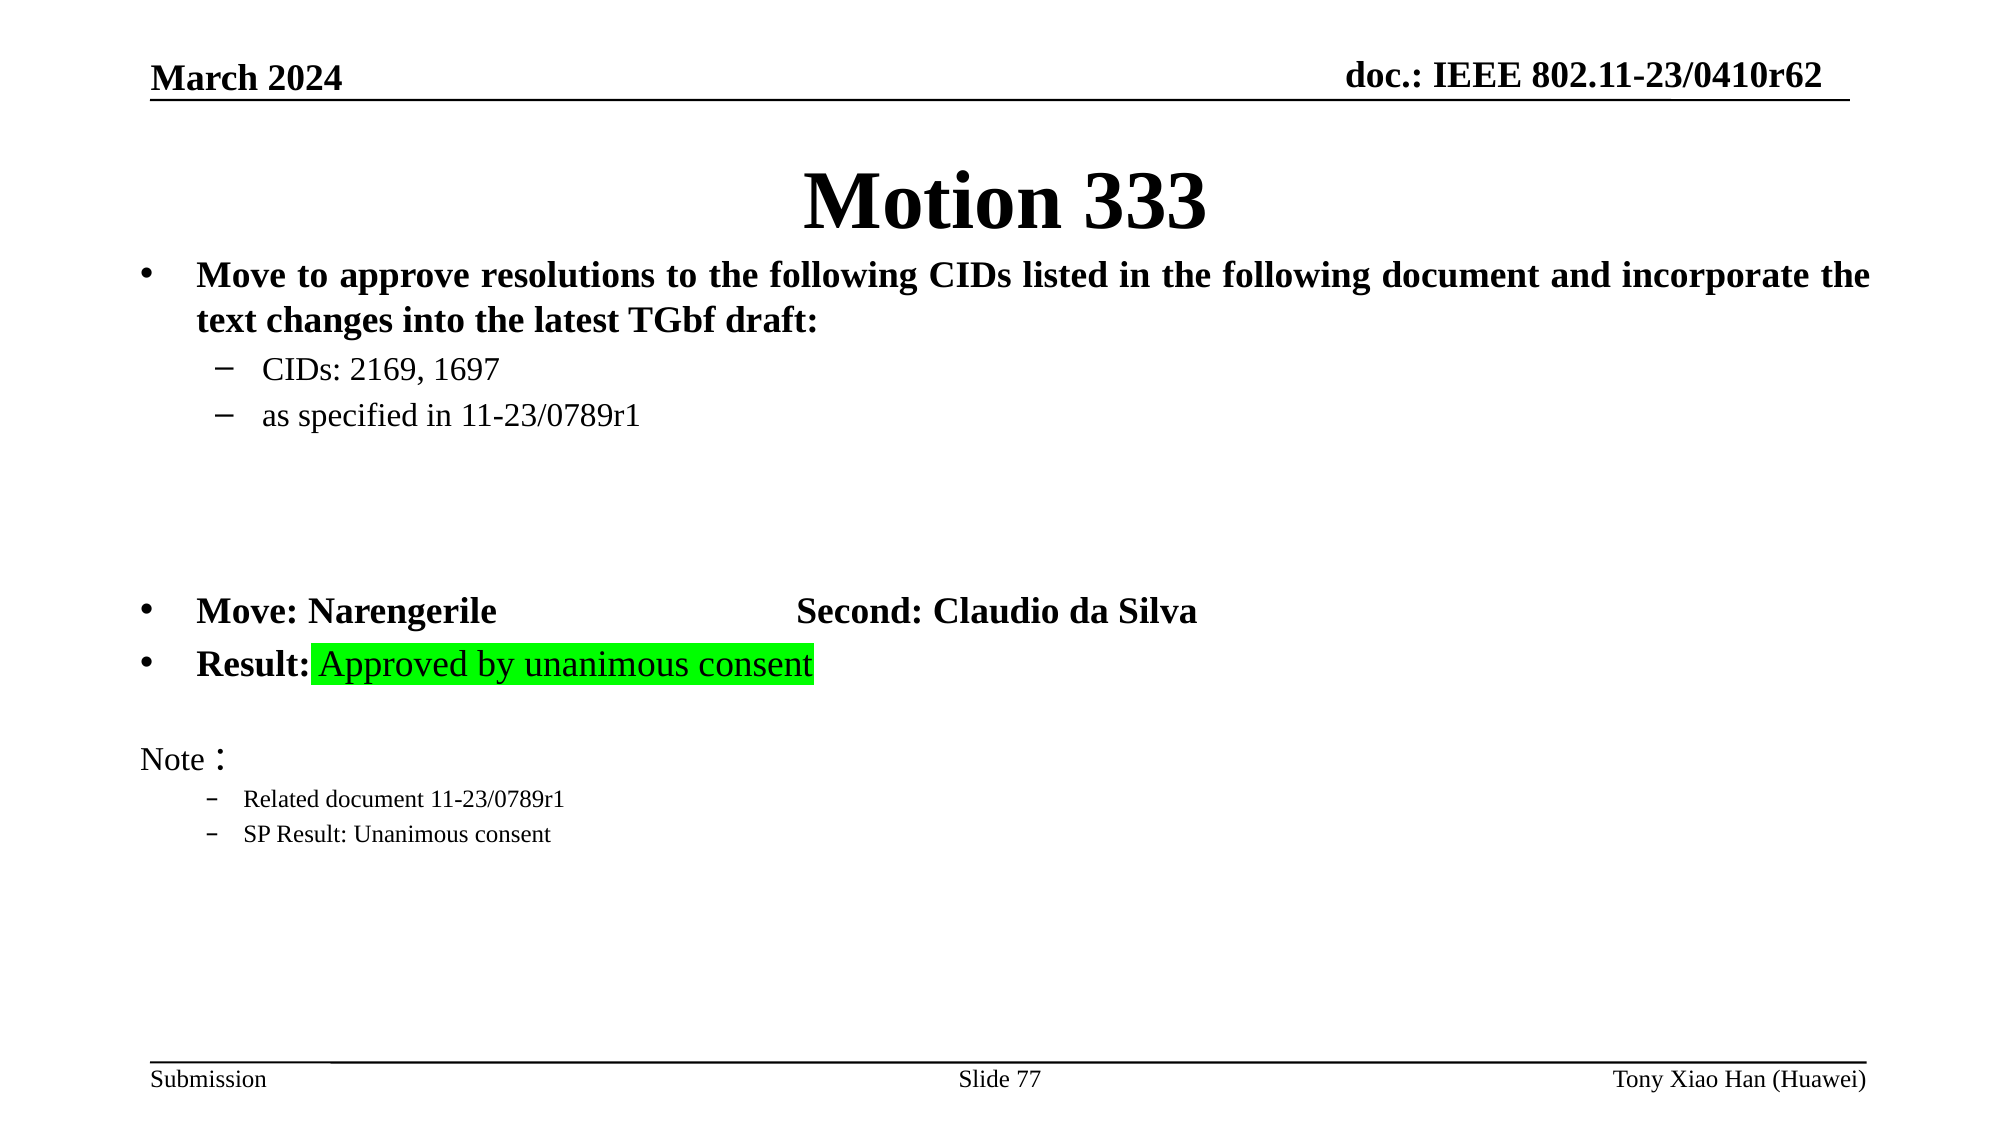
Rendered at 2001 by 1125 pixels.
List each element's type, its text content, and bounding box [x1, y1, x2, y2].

text_box Move to approve resolutions to the following CIDs listed in the following document and incorporate the text changes into the latest TGbf draft: CIDs: 2169, 1697 as specified in 11-23/0789r1 Move: Narengerile Second: Claudio da Silva Result: Approved by unanimous consent Note： Related document 11-23/0789r1 SP Result: Unanimous consent [125, 212, 1888, 900]
text_box Motion 333 [368, 137, 1644, 212]
